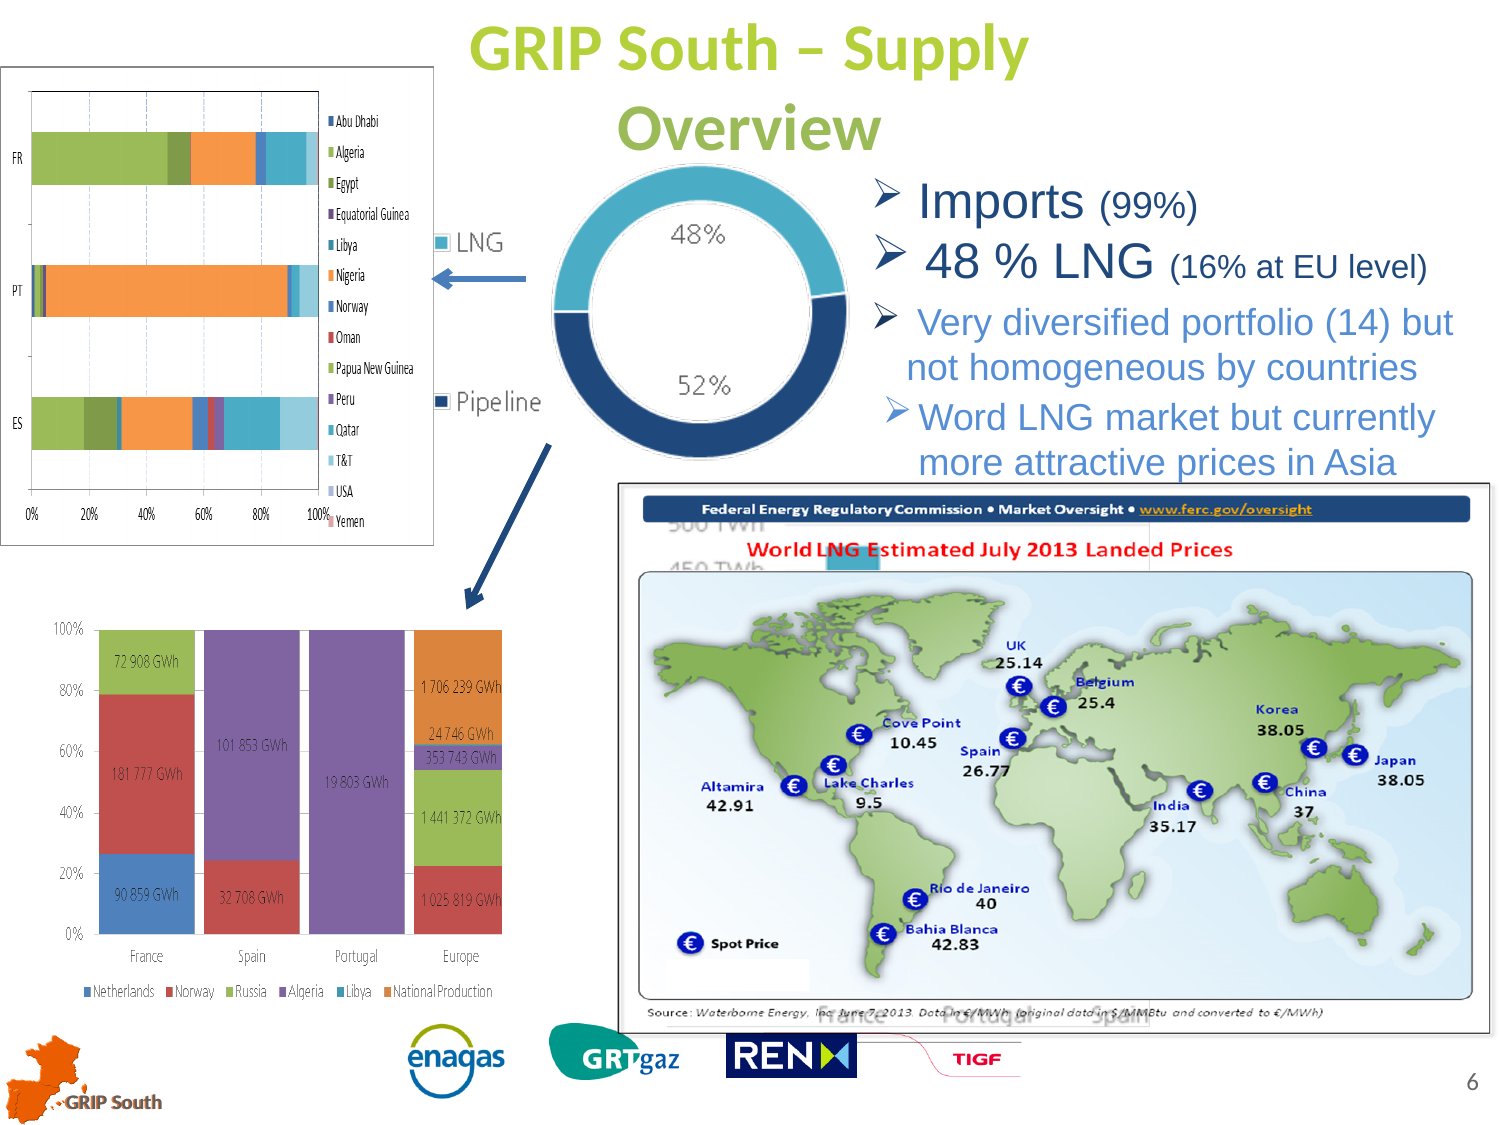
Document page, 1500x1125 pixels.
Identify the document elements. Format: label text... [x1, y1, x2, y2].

picture [407, 1023, 505, 1099]
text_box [466, 444, 550, 610]
text_box Imports (99%) 48 % LNG (16% at EU level) [867, 160, 1471, 290]
text_box Very diversified portfolio (14) but not homogeneous by countries [871, 290, 1483, 385]
picture [52, 621, 503, 1000]
text_box GRIP South – Supply Overview [0, 0, 1500, 140]
picture [0, 66, 1500, 1080]
slide_number 6 [1144, 1057, 1495, 1118]
text_box Word LNG market but currently more attractive prices in Asia [871, 385, 1500, 479]
